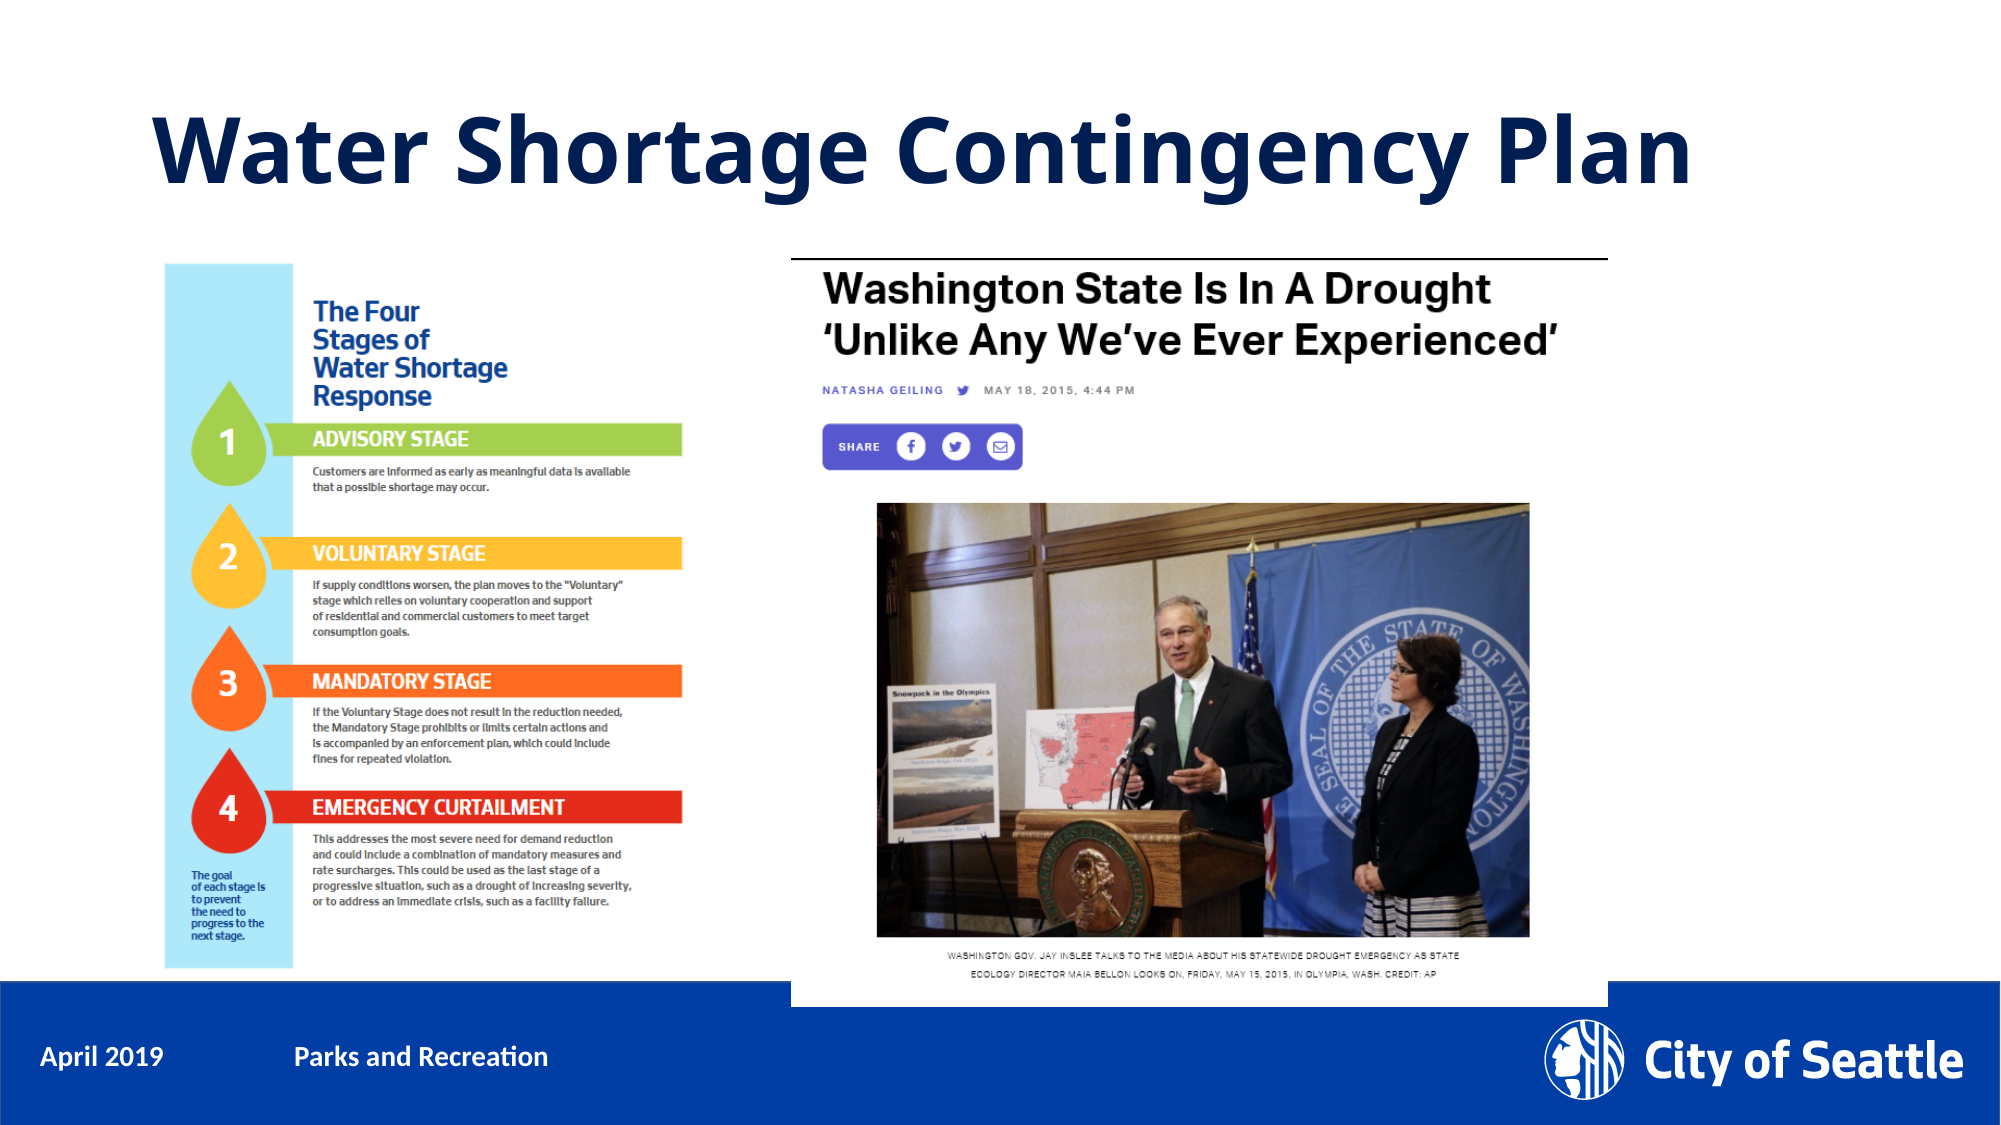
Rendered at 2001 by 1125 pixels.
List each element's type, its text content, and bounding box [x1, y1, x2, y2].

picture [159, 257, 692, 972]
title Water Shortage Contingency Plan [137, 44, 1863, 263]
picture [791, 257, 2000, 1125]
